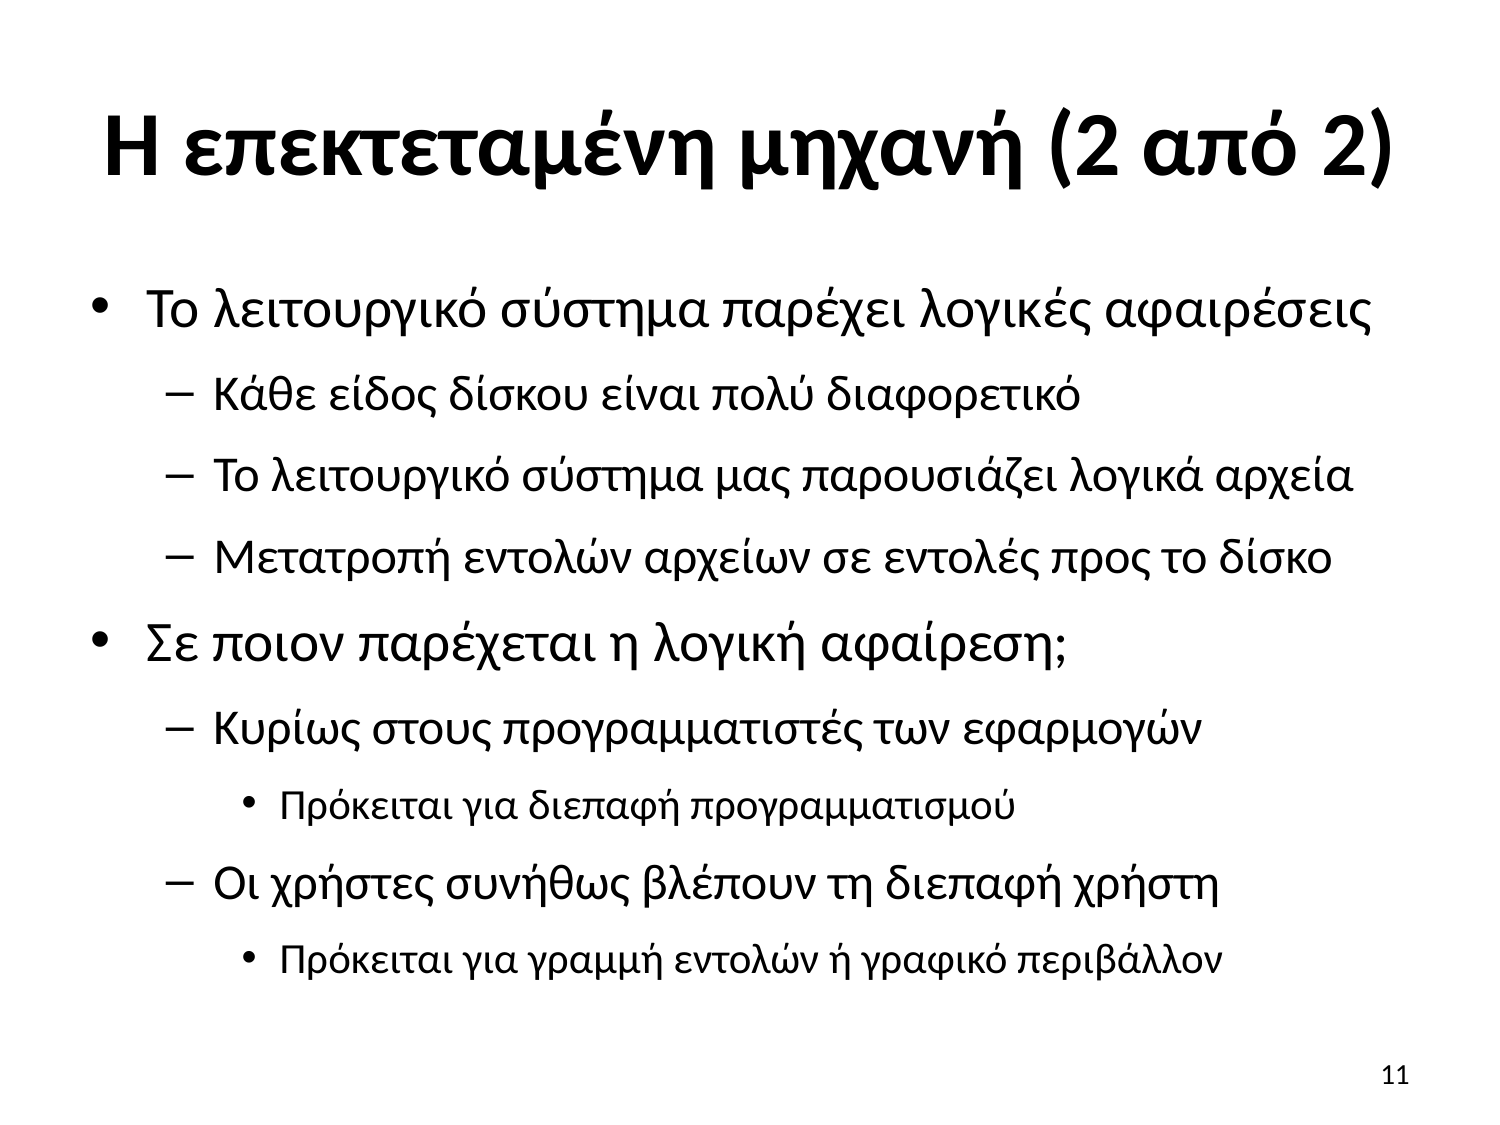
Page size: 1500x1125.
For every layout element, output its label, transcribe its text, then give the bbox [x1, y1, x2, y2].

title Η επεκτεταμένη μηχανή (2 από 2) [75, 45, 1425, 233]
list Το λειτουργικό σύστημα παρέχει λογικές αφαιρέσεις Κάθε είδος δίσκου είναι πολύ διαφορετικό Το λειτουργικό σύστημα μας παρουσιάζει λογικά αρχεία Μετατροπή εντολών αρχείων σε εντολές προς το δίσκο Σε ποιον παρέχεται η λογική αφαίρεση; Κυρίως στους προγραμματιστές των εφαρμογών Πρόκειται για διεπαφή προγραμματισμού Οι χρήστες συνήθως βλέπουν τη διεπαφή χρήστη Πρόκειται για γραμμή εντολών ή γραφικό περιβάλλον [75, 262, 1425, 1005]
slide_number 11 [1074, 1042, 1425, 1103]
